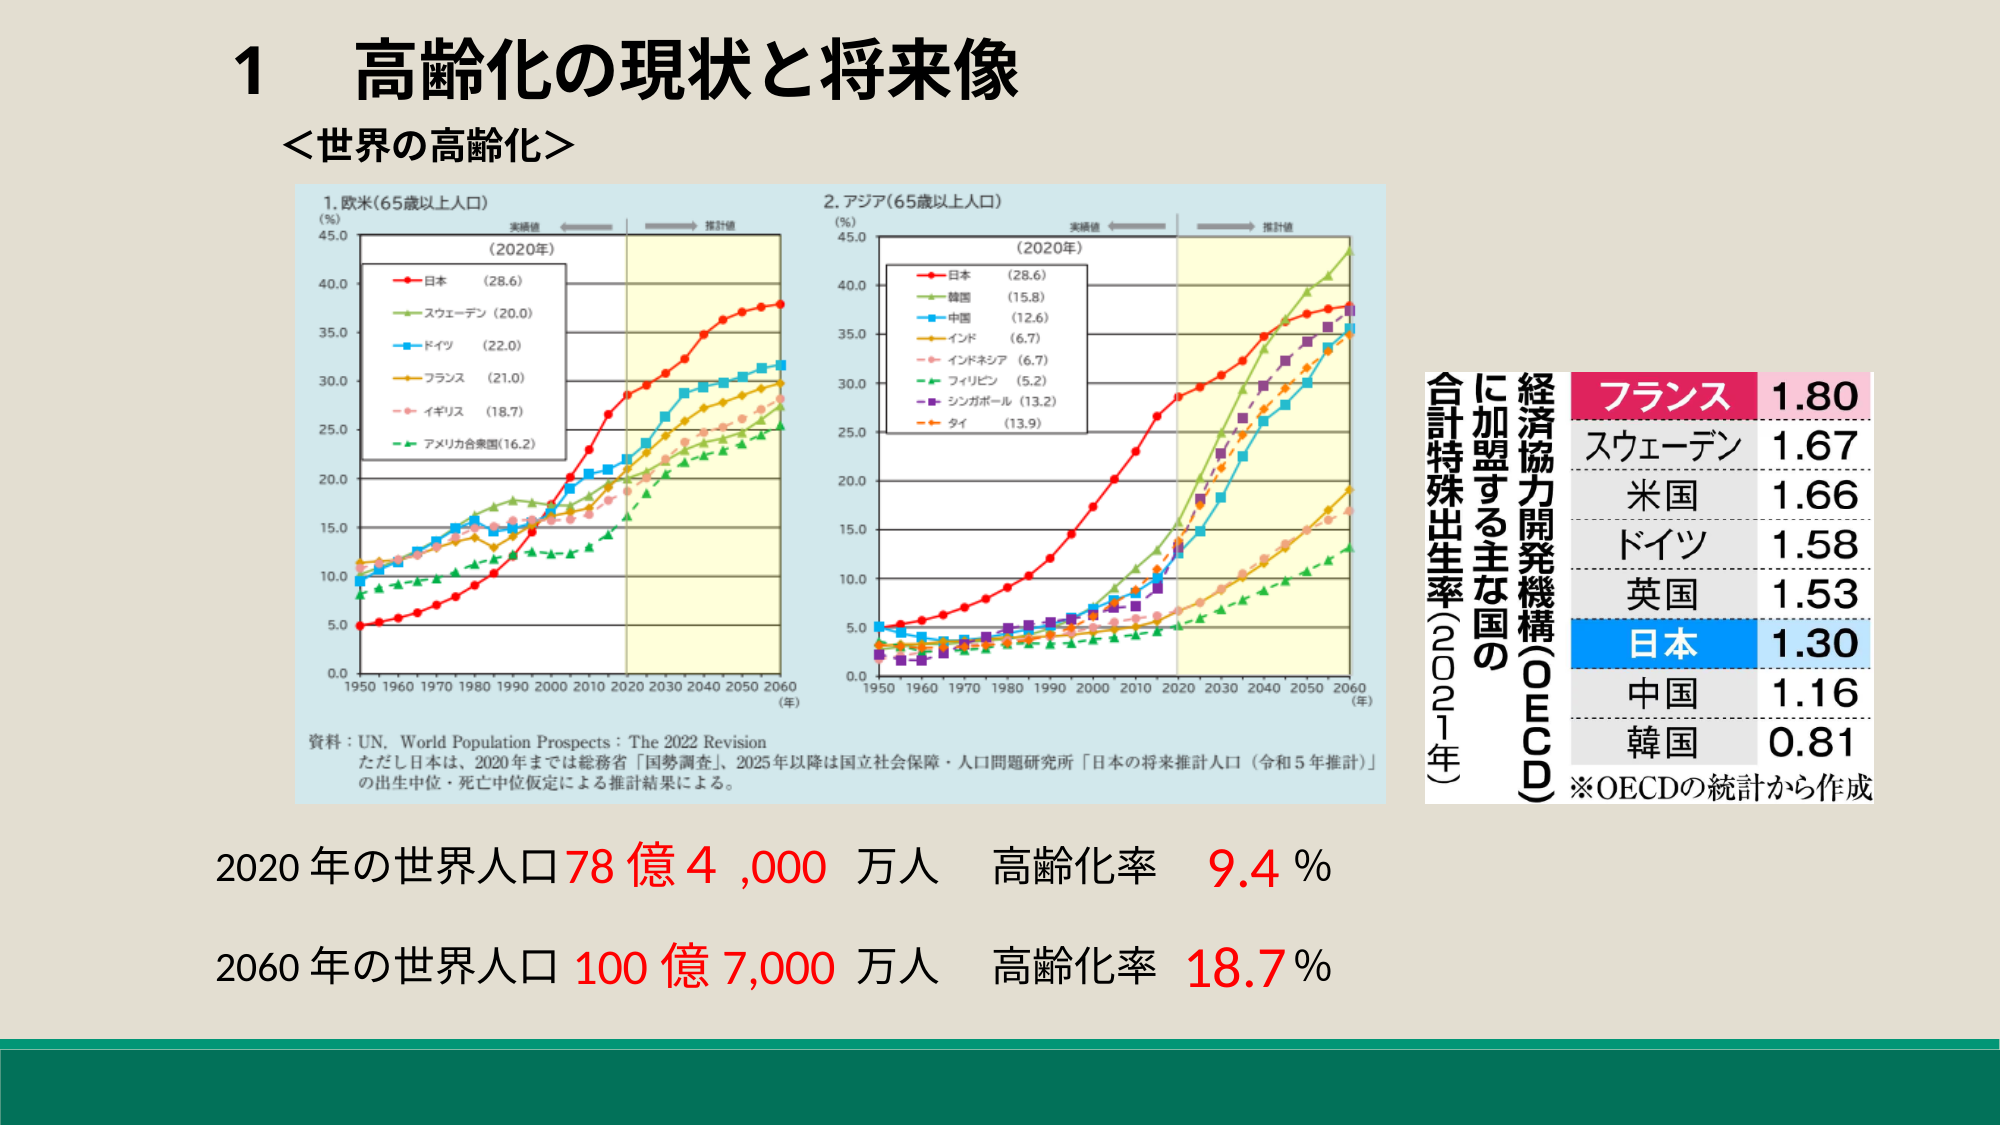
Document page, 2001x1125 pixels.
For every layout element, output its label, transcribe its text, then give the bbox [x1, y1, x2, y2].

text_box 2060年の世界人口 万人 高齢化率 ％ [200, 932, 557, 998]
text_box 18.7 [1168, 921, 1302, 1007]
text_box ＜世界の高齢化＞ [264, 114, 595, 175]
text_box 2020年の世界人口 万人 高齢化率 ％ [200, 832, 549, 897]
text_box 2060年の世界人口 万人 高齢化率 ％ [851, 932, 1168, 998]
text_box 1 高齢化の現状と将来像 [217, 20, 1036, 115]
text_box 100億7,000 [557, 926, 851, 1002]
picture [1425, 371, 1874, 804]
text_box 2020年の世界人口 万人 高齢化率 ％ [1296, 832, 1365, 897]
text_box 9.4 [1192, 822, 1296, 907]
text_box 2020年の世界人口 万人 高齢化率 ％ [842, 832, 1192, 897]
picture [294, 184, 1386, 804]
text_box 2060年の世界人口 万人 高齢化率 ％ [1302, 932, 1365, 998]
text_box 78億４,000 [549, 826, 842, 902]
